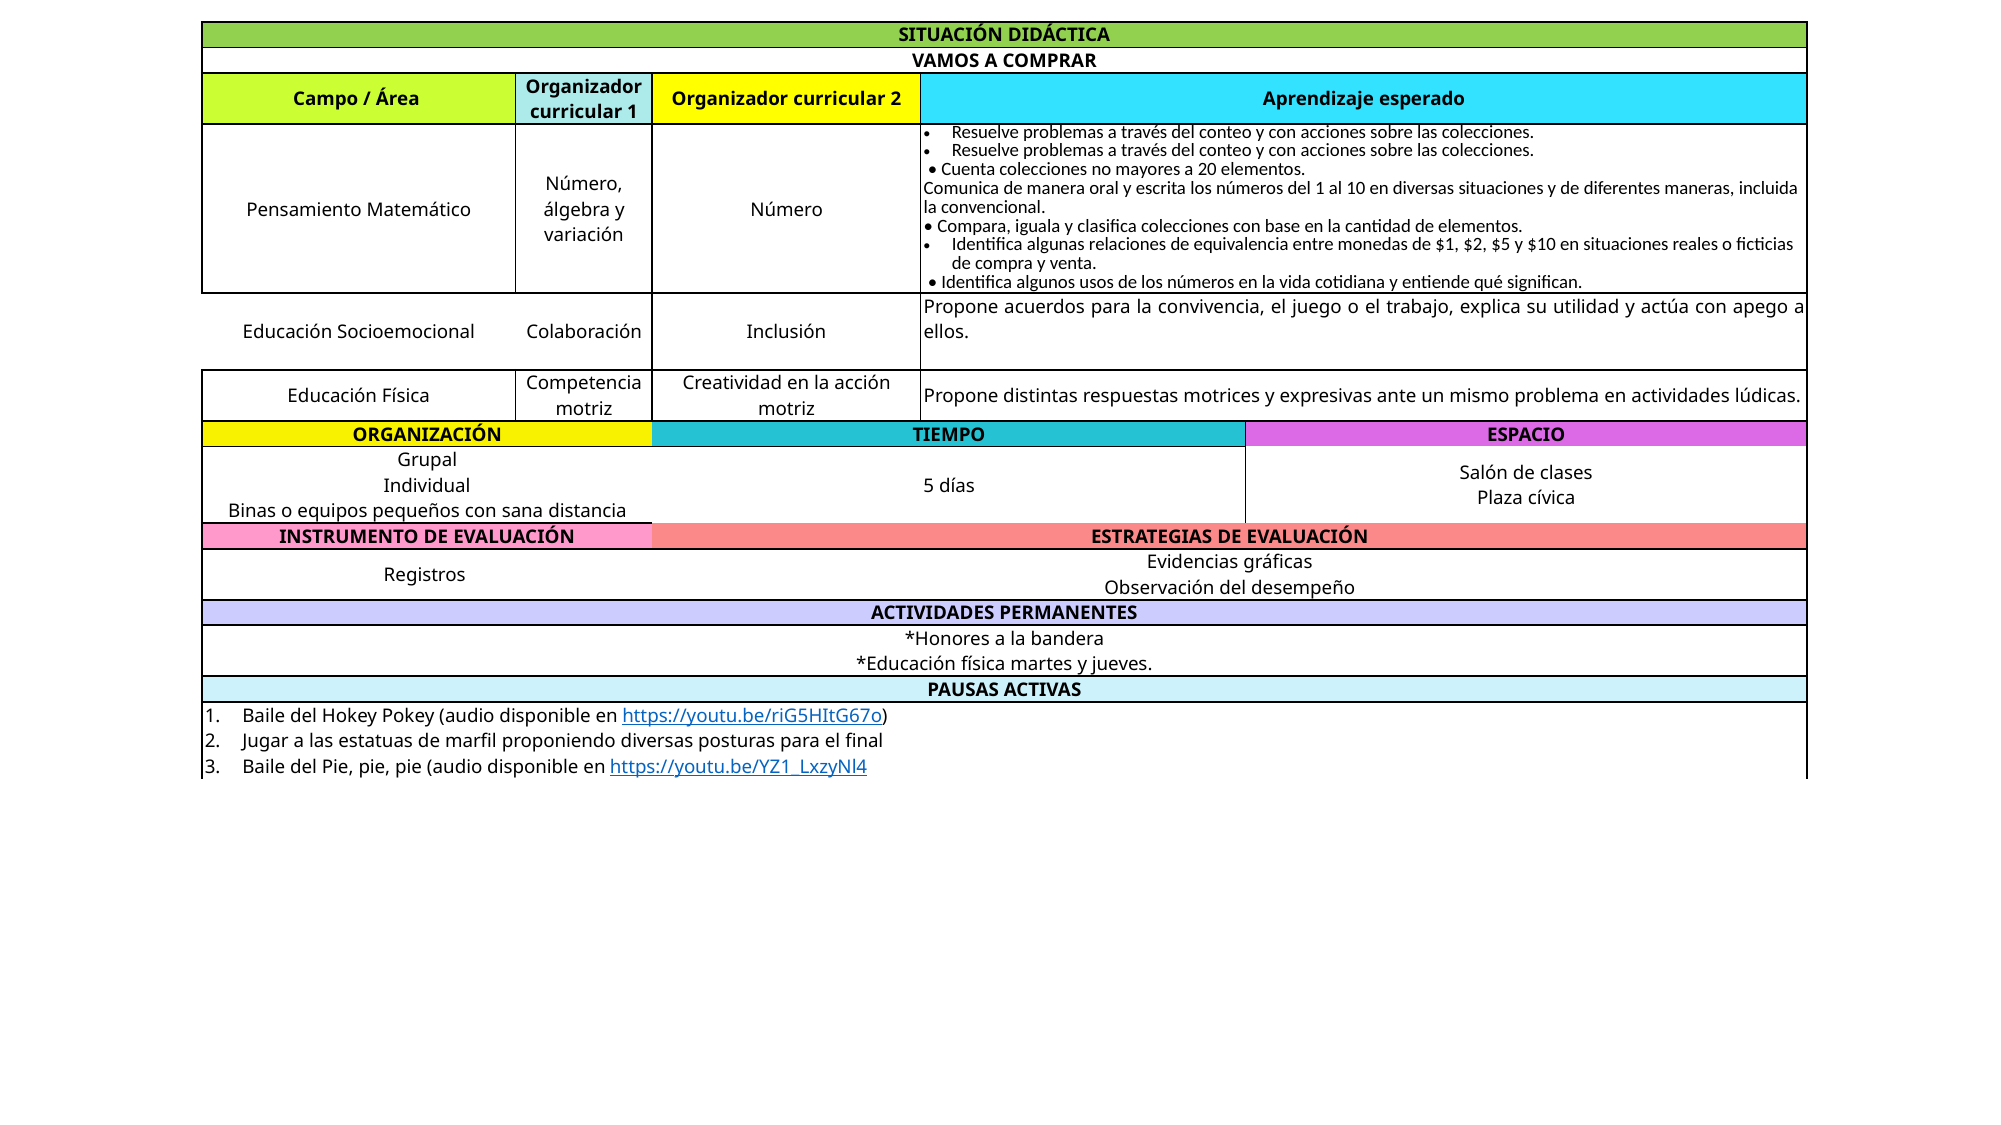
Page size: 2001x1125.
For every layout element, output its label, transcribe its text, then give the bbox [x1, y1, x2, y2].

table_cell Registros [203, 550, 652, 599]
table_cell Inclusión [653, 294, 920, 369]
table_cell Pensamiento Matemático [203, 125, 515, 292]
table_cell Evidencias gráficas Observación del desempeño [652, 550, 1806, 599]
table_cell Resuelve problemas a través del conteo y con acciones sobre las colecciones. Resuelve problemas a través del conteo y con acciones sobre las colecciones. • Cuenta colecciones no mayores a 20 elementos. Comunica de manera oral y escrita los números del 1 al 10 en diversas situaciones y de diferentes maneras, incluida la convencional. • Compara, iguala y clasifica colecciones con base en la cantidad de elementos. Identifica algunas relaciones de equivalencia entre monedas de $1, $2, $5 y $10 en situaciones reales o ficticias de compra y venta. • Identifica algunos usos de los números en la vida cotidiana y entiende qué significan. [921, 125, 1806, 292]
table_cell PAUSAS ACTIVAS [203, 677, 1806, 701]
table_cell Educación Física [203, 371, 515, 420]
table_cell VAMOS A COMPRAR [203, 48, 1806, 72]
table_cell ESPACIO [1246, 422, 1806, 446]
table_cell ESTRATEGIAS DE EVALUACIÓN [652, 523, 1806, 548]
table_cell Educación Socioemocional [202, 294, 516, 369]
table_cell Creatividad en la acción motriz [653, 371, 920, 420]
table_cell 5 días [652, 447, 1245, 523]
table_header SITUACIÓN DIDÁCTICA [203, 23, 1806, 47]
table_cell Número [653, 125, 920, 292]
table_cell ORGANIZACIÓN [203, 422, 652, 446]
table_cell INSTRUMENTO DE EVALUACIÓN [203, 524, 652, 548]
table_cell Grupal Individual Binas o equipos pequeños con sana distancia [203, 447, 652, 522]
table_cell Organizador curricular 1 [516, 74, 651, 123]
table_cell *Honores a la bandera *Educación física martes y jueves. [203, 626, 1806, 675]
table_cell Organizador curricular 2 [653, 74, 920, 123]
table_cell Propone acuerdos para la convivencia, el juego o el trabajo, explica su utilidad y actúa con apego a ellos. [921, 294, 1806, 369]
table_cell Salón de clases Plaza cívica [1246, 446, 1806, 523]
table_cell Propone distintas respuestas motrices y expresivas ante un mismo problema en actividades lúdicas. [921, 371, 1806, 420]
table_cell Competencia motriz [516, 371, 651, 420]
table_cell TIEMPO [652, 422, 1245, 446]
table_cell Aprendizaje esperado [921, 74, 1806, 123]
table_cell ACTIVIDADES PERMANENTES [203, 601, 1806, 624]
table_cell Campo / Área [203, 74, 515, 123]
table_cell Baile del Hokey Pokey (audio disponible en https://youtu.be/riG5HItG67o) Jugar a las estatuas de marfil proponiendo diversas posturas para el final Baile del Pie, pie, pie (audio disponible en https://youtu.be/YZ1_LxzyNl4 [203, 703, 1806, 779]
table_cell Colaboración [516, 294, 651, 369]
table_cell Número, álgebra y variación [516, 125, 651, 292]
